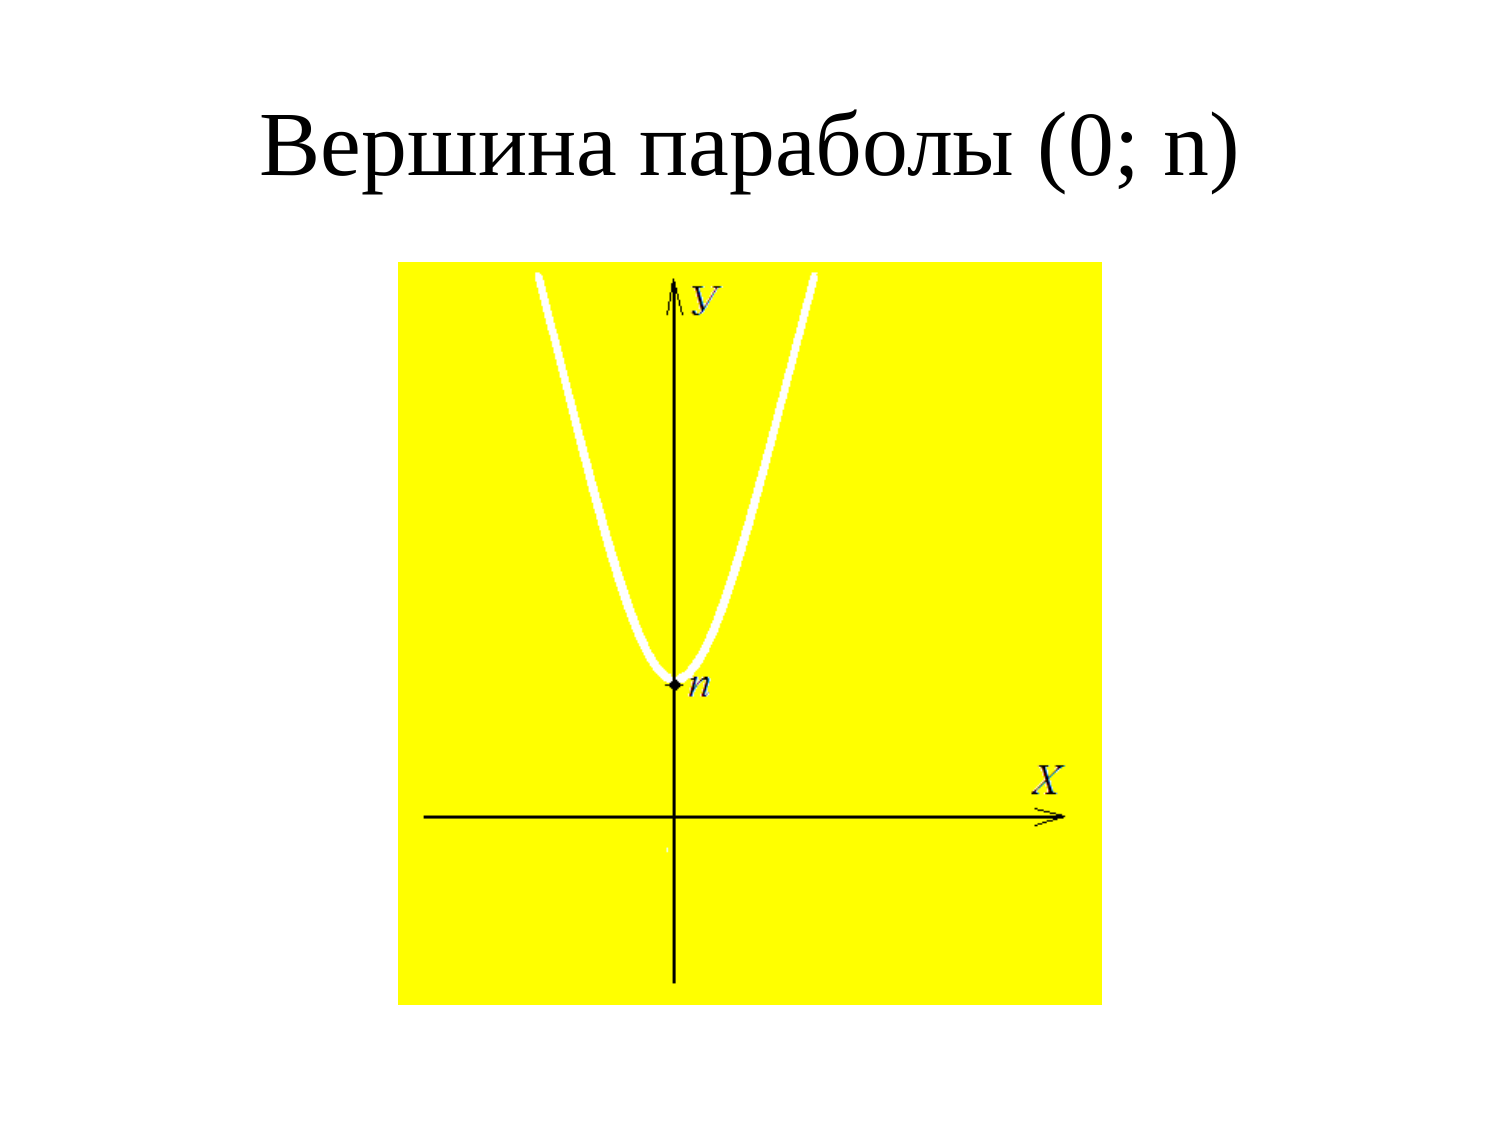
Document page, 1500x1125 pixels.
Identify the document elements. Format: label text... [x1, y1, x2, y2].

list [398, 262, 1102, 1006]
title Вершина параболы (0; n) [75, 45, 1425, 233]
